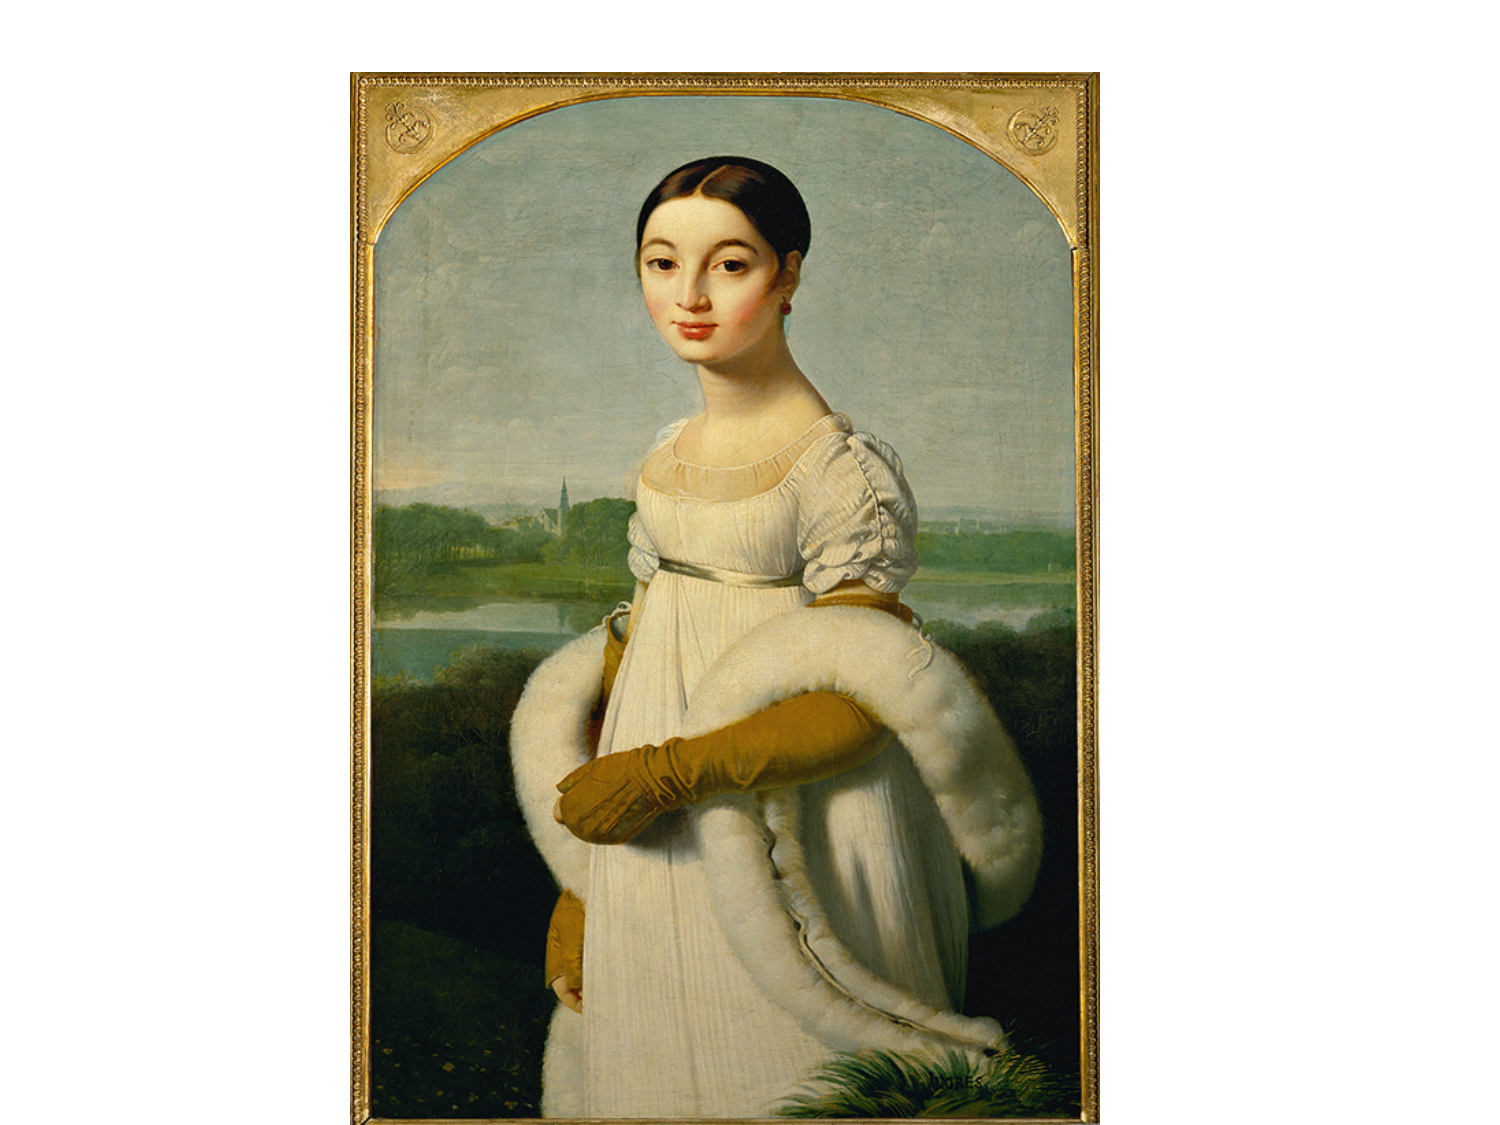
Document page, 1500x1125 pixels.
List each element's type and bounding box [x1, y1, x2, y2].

picture [349, 72, 1101, 1125]
